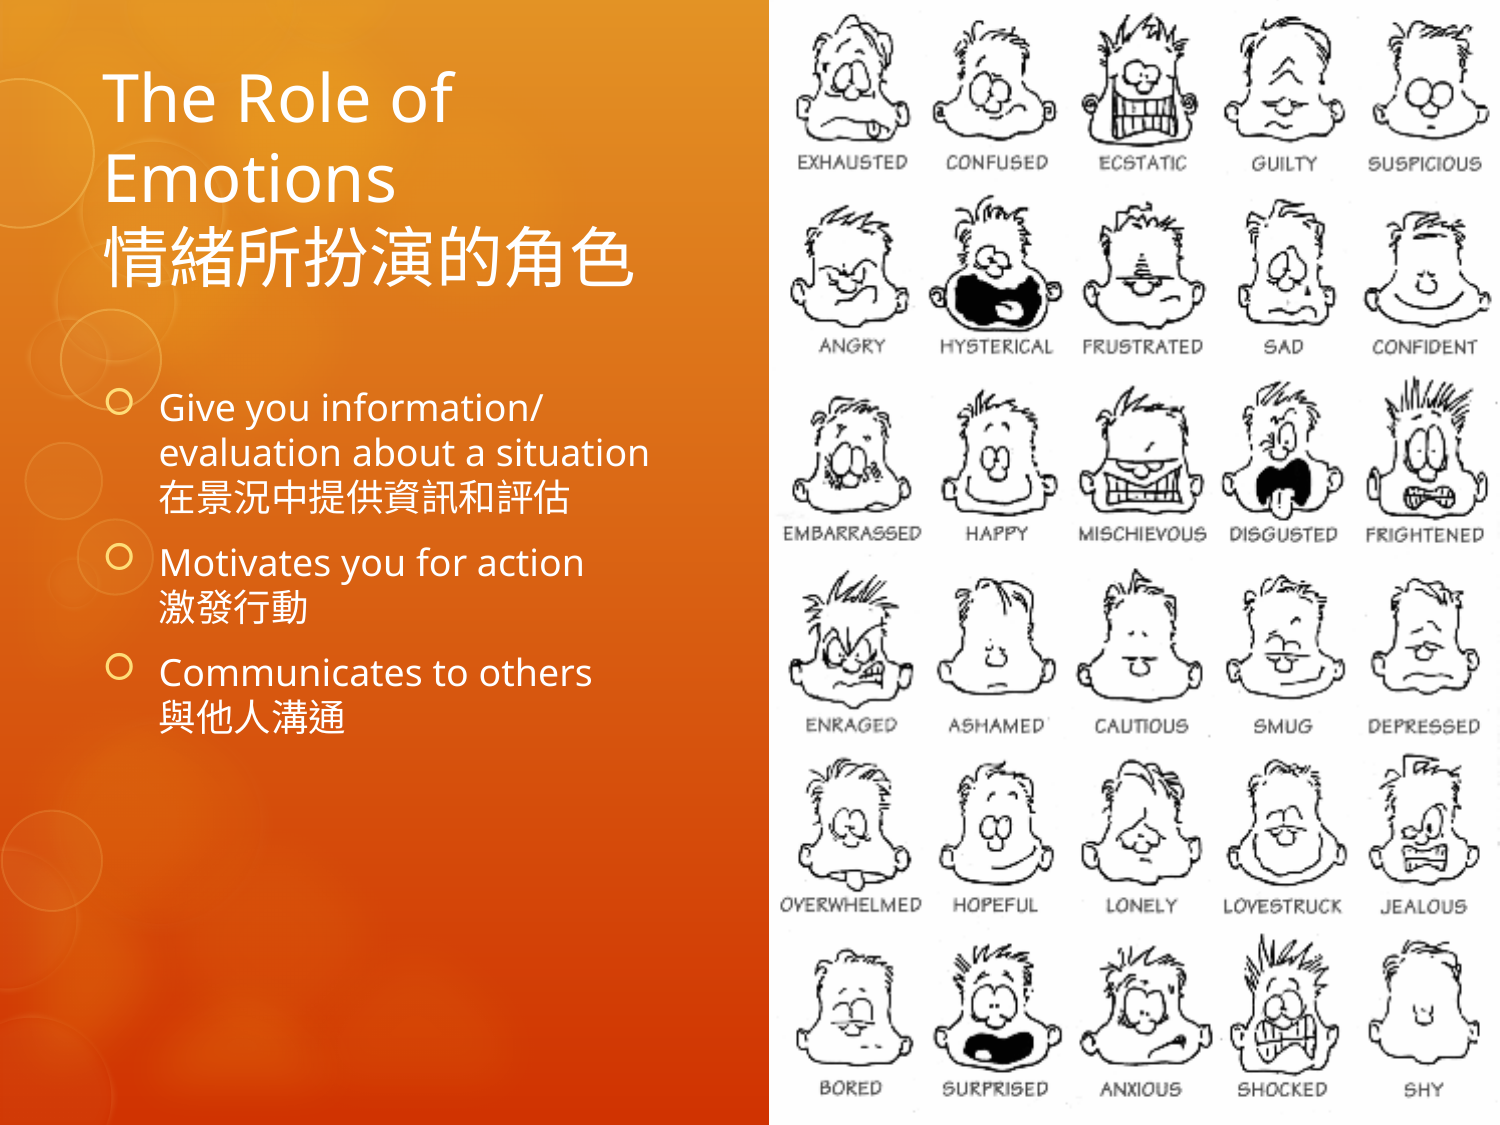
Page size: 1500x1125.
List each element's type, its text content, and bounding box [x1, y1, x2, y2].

picture [769, 0, 1500, 1125]
list Give you information/ evaluation about a situation 在景況中提供資訊和評估 Motivates you for action 激發行動 Communicates to others 與他人溝通 [87, 353, 692, 770]
title The Role of Emotions 情緒所扮演的角色 [87, 99, 692, 252]
